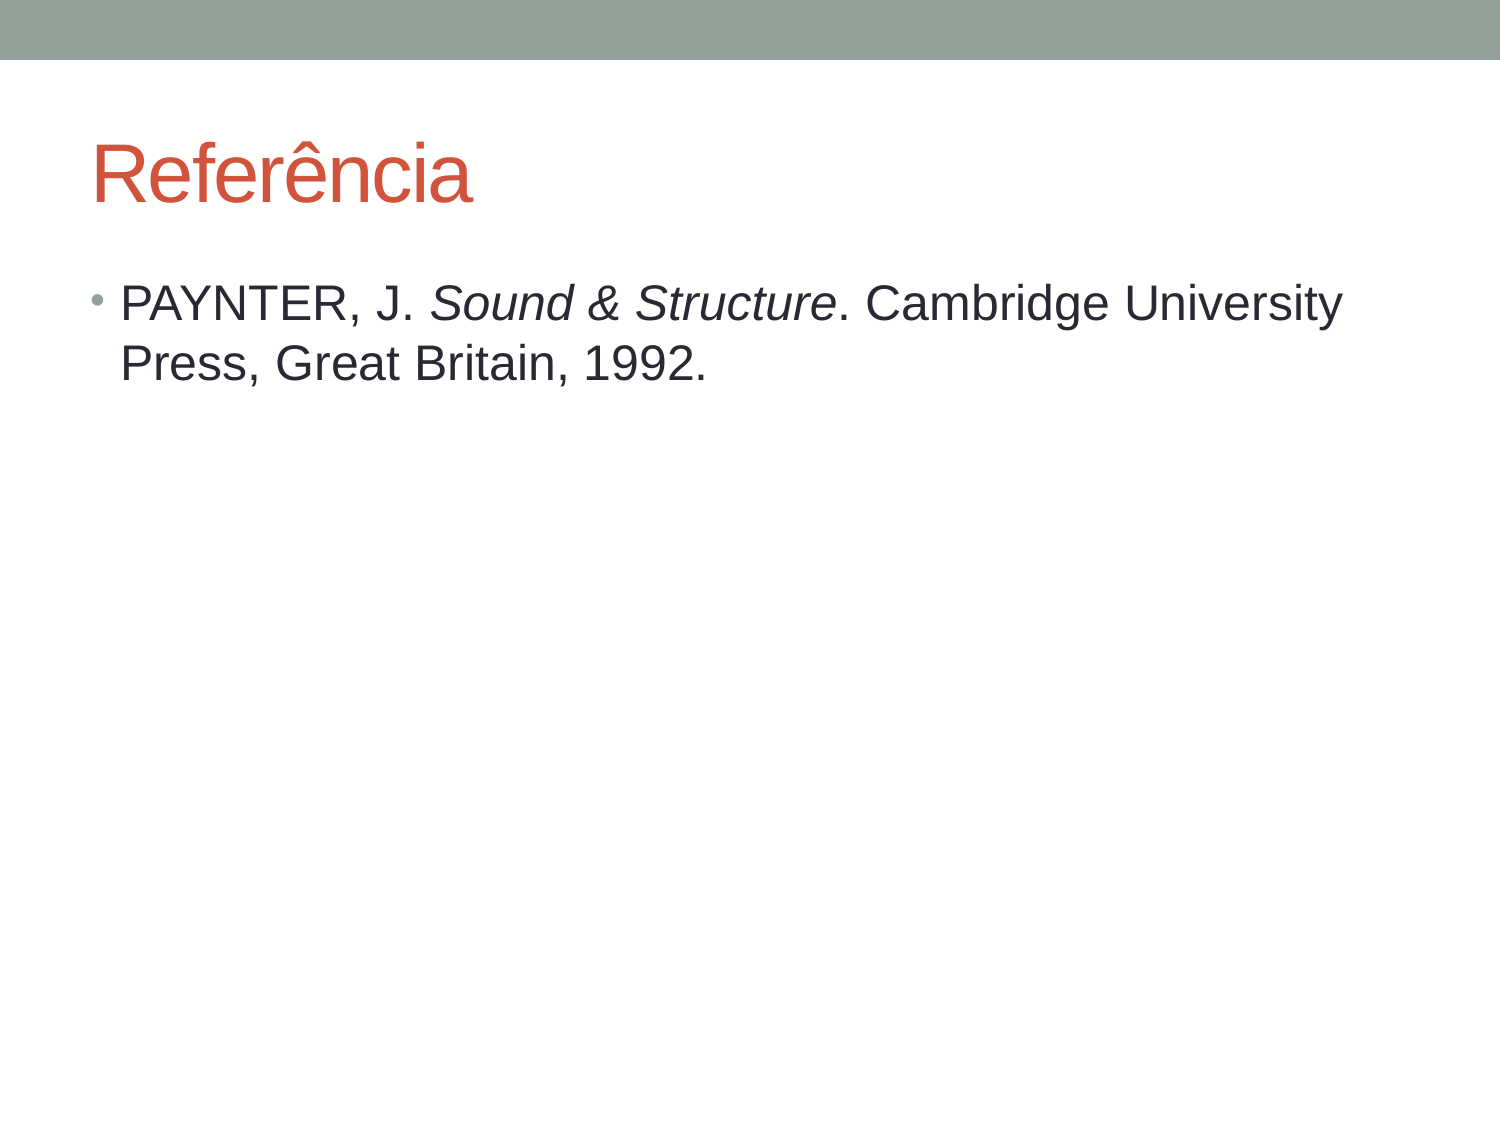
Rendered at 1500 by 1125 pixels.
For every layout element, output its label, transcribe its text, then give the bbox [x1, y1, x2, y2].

list PAYNTER, J. Sound & Structure. Cambridge University Press, Great Britain, 1992. [75, 262, 1425, 1063]
title Referência [75, 87, 1425, 250]
